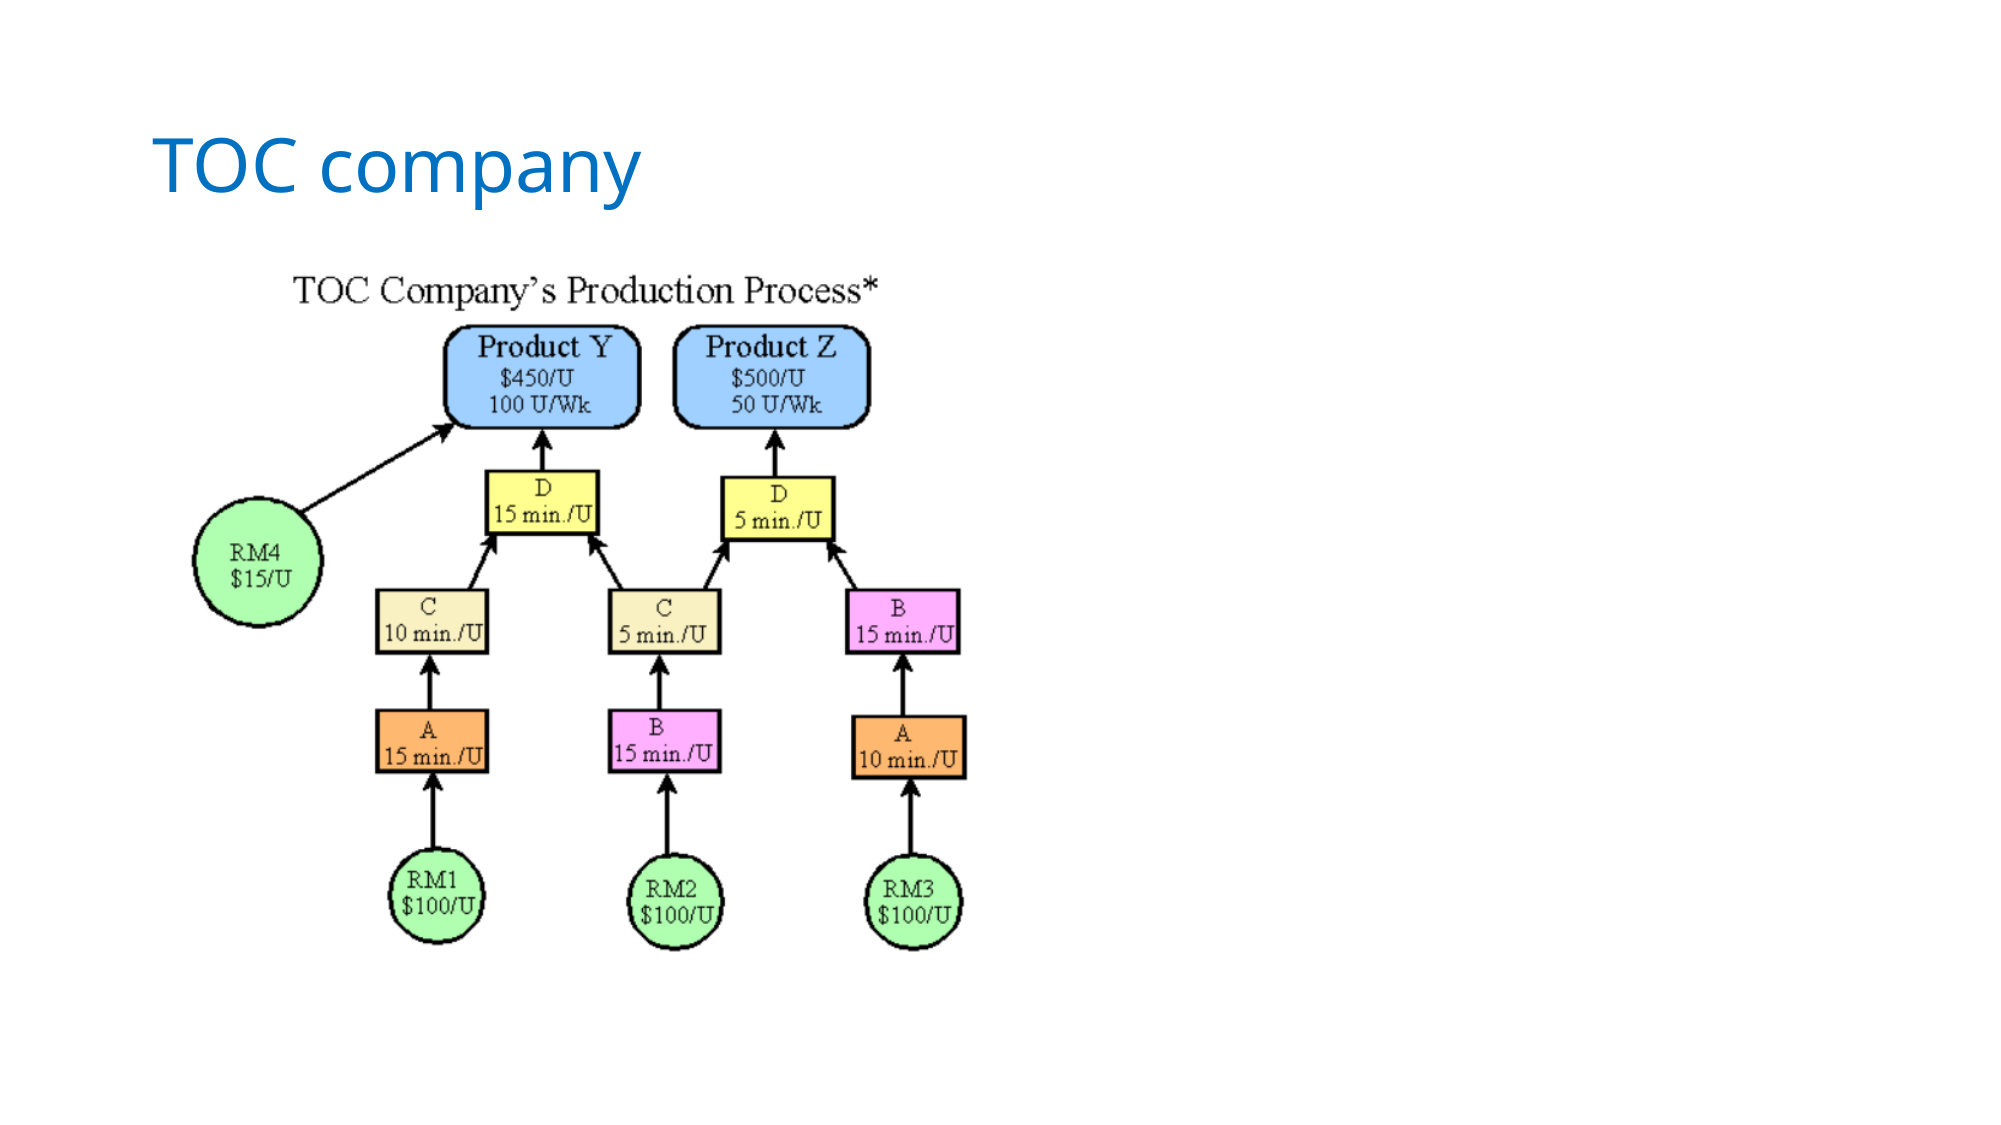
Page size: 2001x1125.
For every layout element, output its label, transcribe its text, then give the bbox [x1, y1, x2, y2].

title TOC company [137, 59, 1863, 278]
picture [173, 247, 1028, 960]
